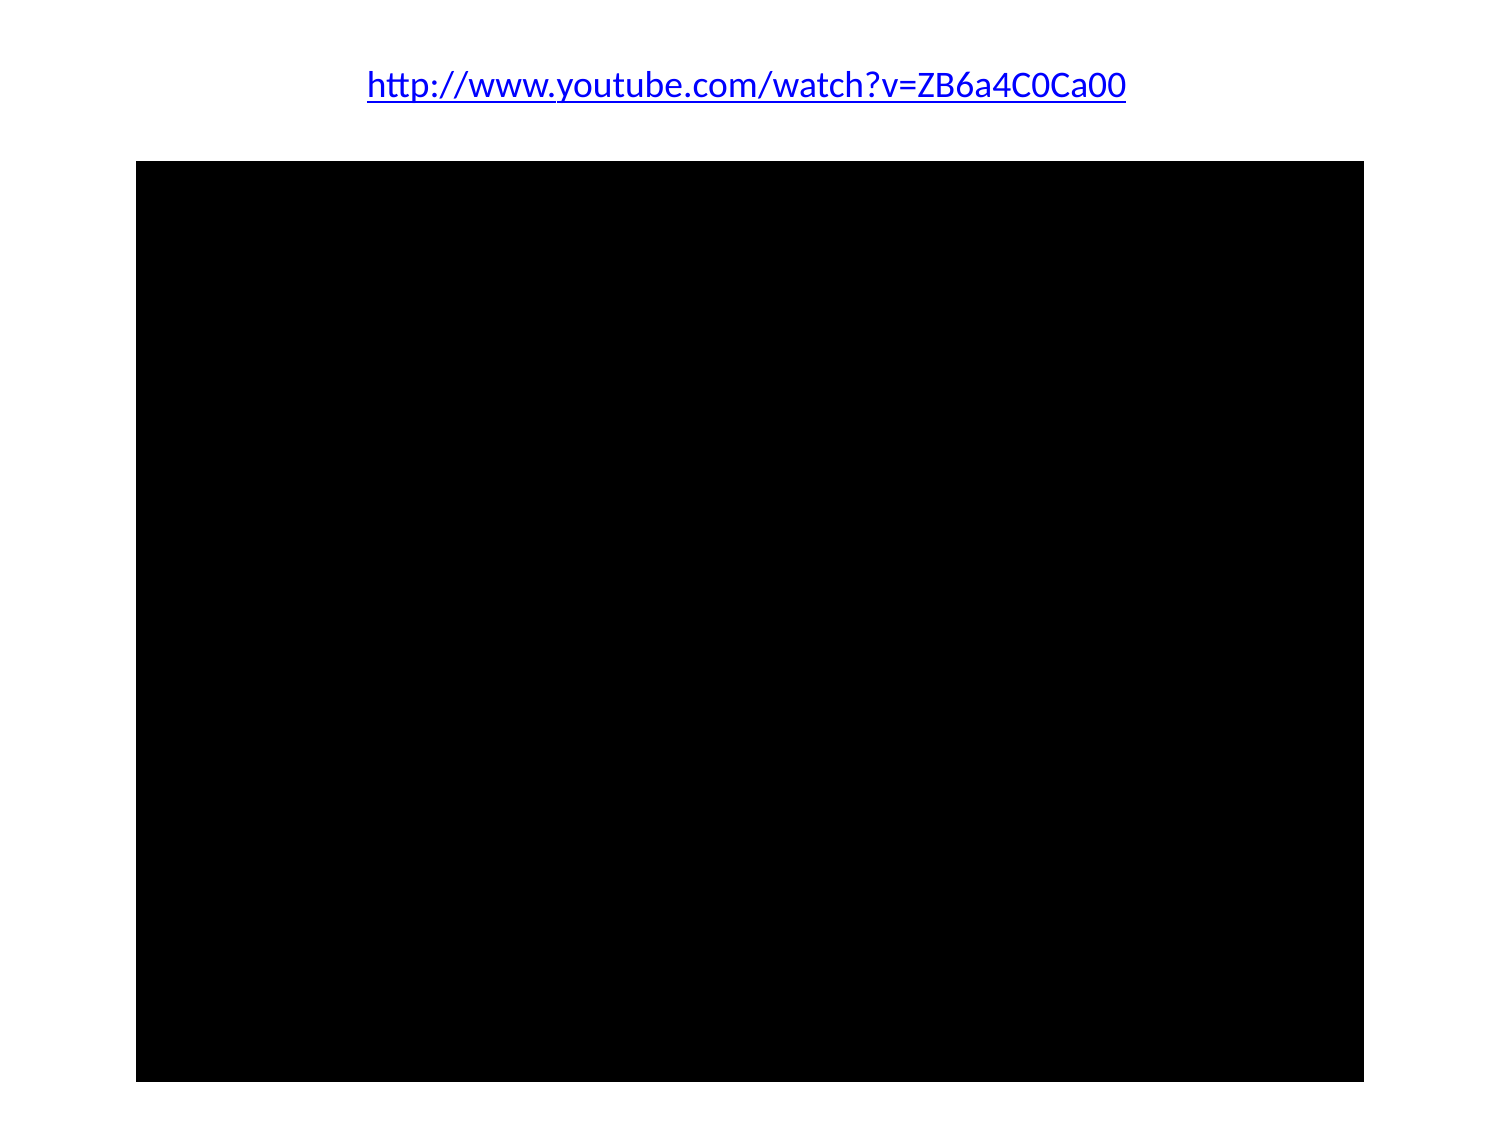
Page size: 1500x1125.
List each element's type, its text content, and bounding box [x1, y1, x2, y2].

text_box http://www.youtube.com/watch?v=ZB6a4C0Ca00 [352, 52, 1142, 113]
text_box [135, 160, 1365, 1083]
